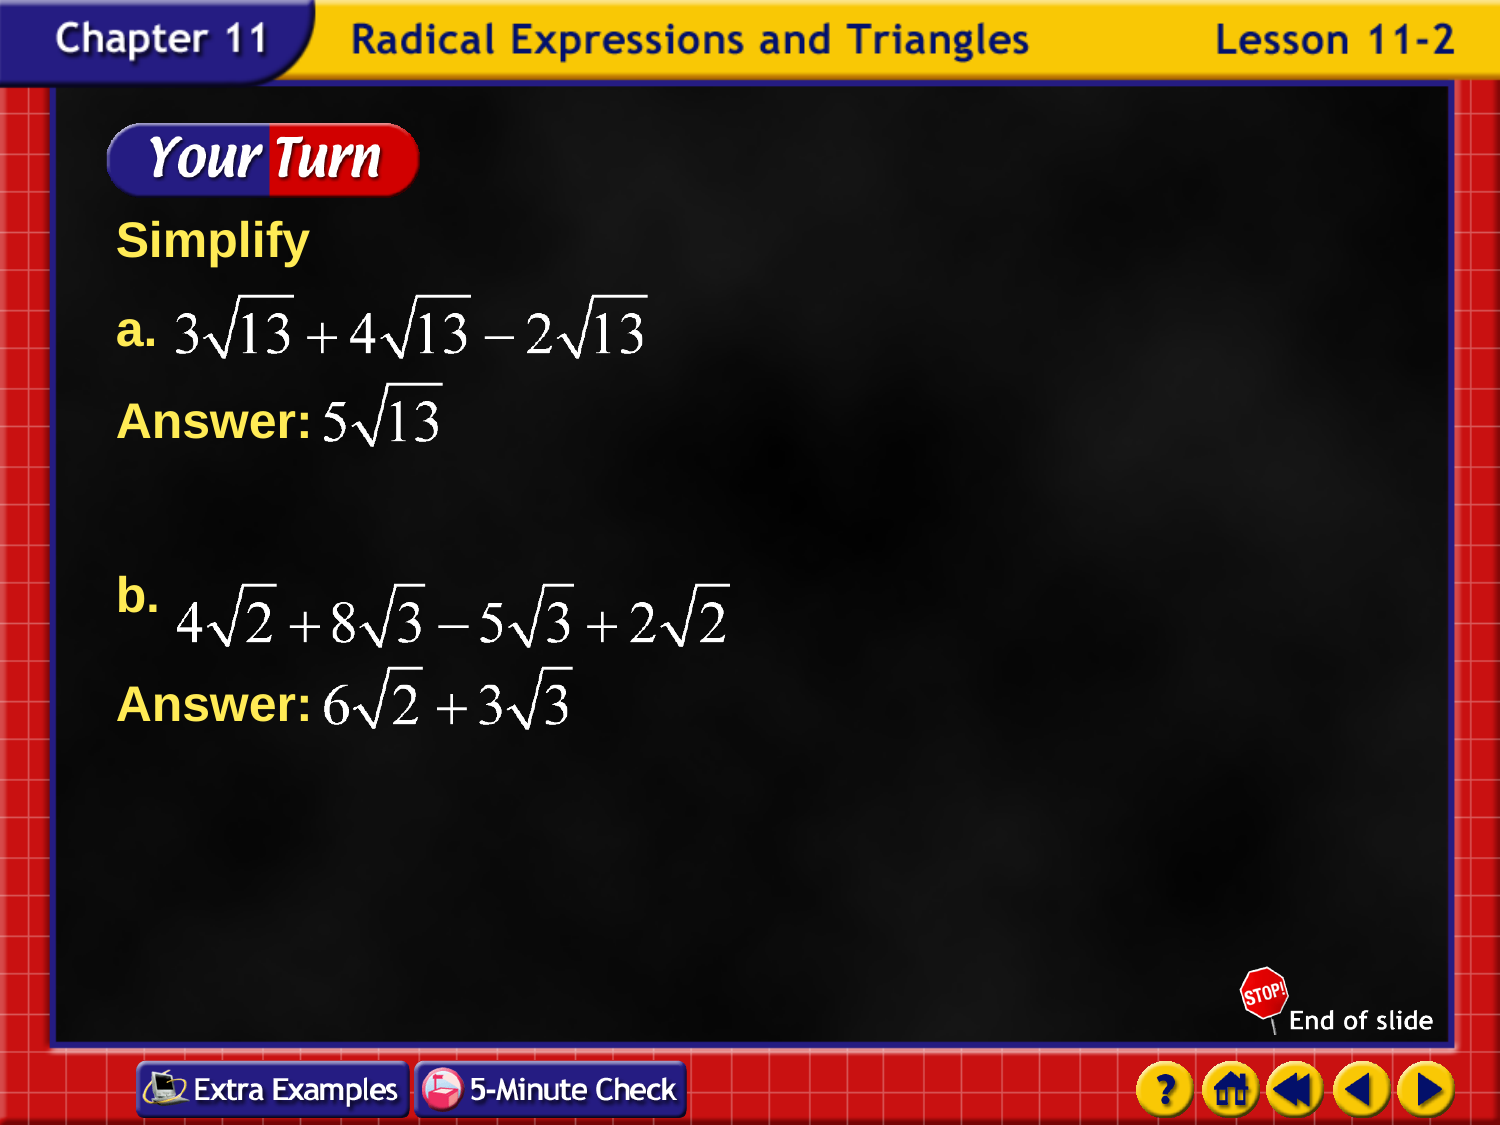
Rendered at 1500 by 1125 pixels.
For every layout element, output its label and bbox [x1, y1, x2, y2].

picture [0, 1, 1500, 1125]
text_box [100, 662, 575, 758]
text_box [100, 379, 445, 475]
text_box [100, 206, 1475, 660]
